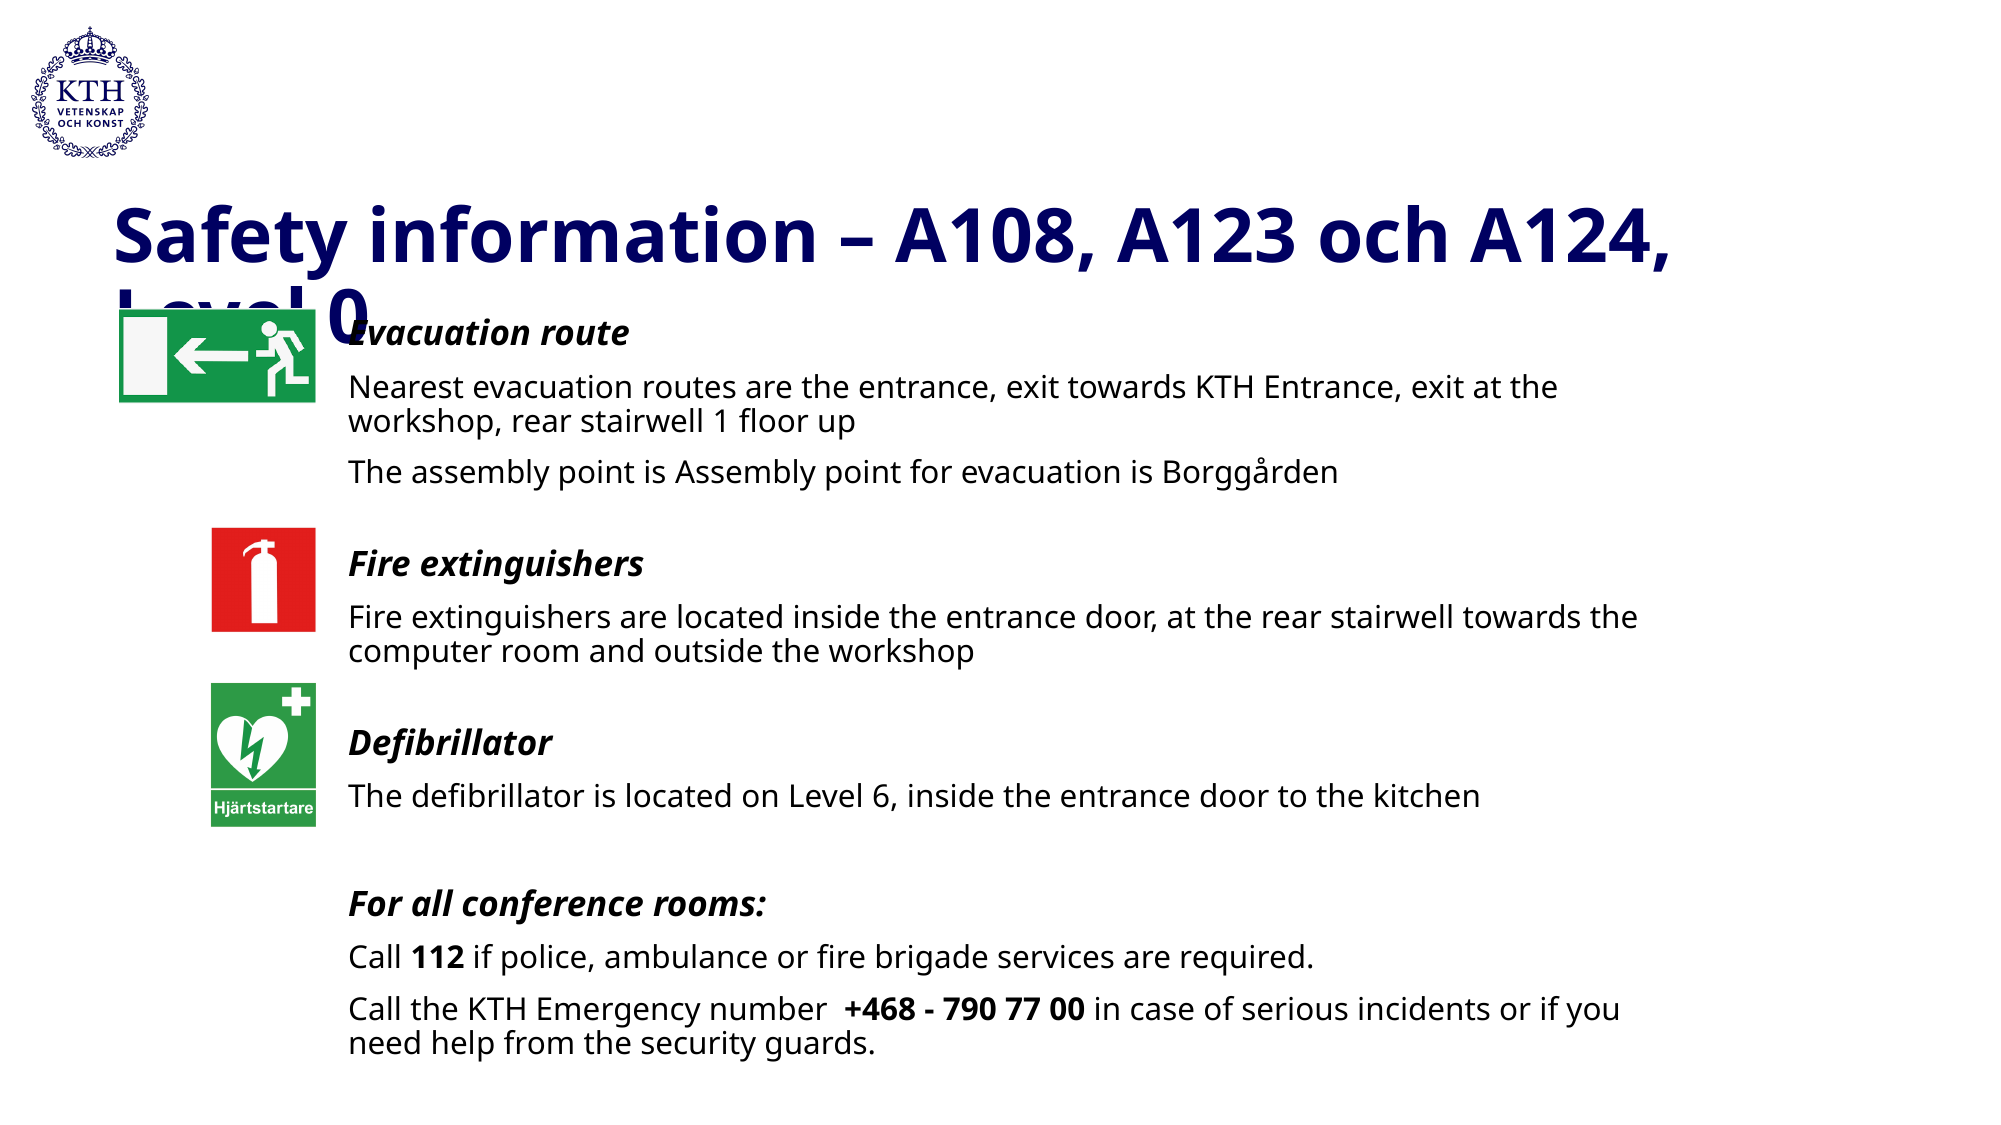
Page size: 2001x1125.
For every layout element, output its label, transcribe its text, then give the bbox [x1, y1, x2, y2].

picture [210, 682, 317, 828]
picture [31, 26, 149, 158]
list Evacuation route Nearest evacuation routes are the entrance, exit towards KTH Entrance, exit at the workshop, rear stairwell 1 floor up The assembly point is Assembly point for evacuation is Borggården Fire extinguishers Fire extinguishers are located inside the entrance door, at the rear stairwell towards the computer room and outside the workshop Defibrillator The defibrillator is located on Level 6, inside the entrance door to the kitchen For all conference rooms: Call 112 if police, ambulance or fire brigade services are required. Call the KTH Emergency number +468 - 790 77 00 in case of serious incidents or if you need help from the security guards. [333, 308, 1717, 1071]
title Safety information – A108, A123 och A124, Level 0 [98, 179, 1902, 273]
picture [210, 526, 317, 633]
picture [117, 308, 317, 404]
